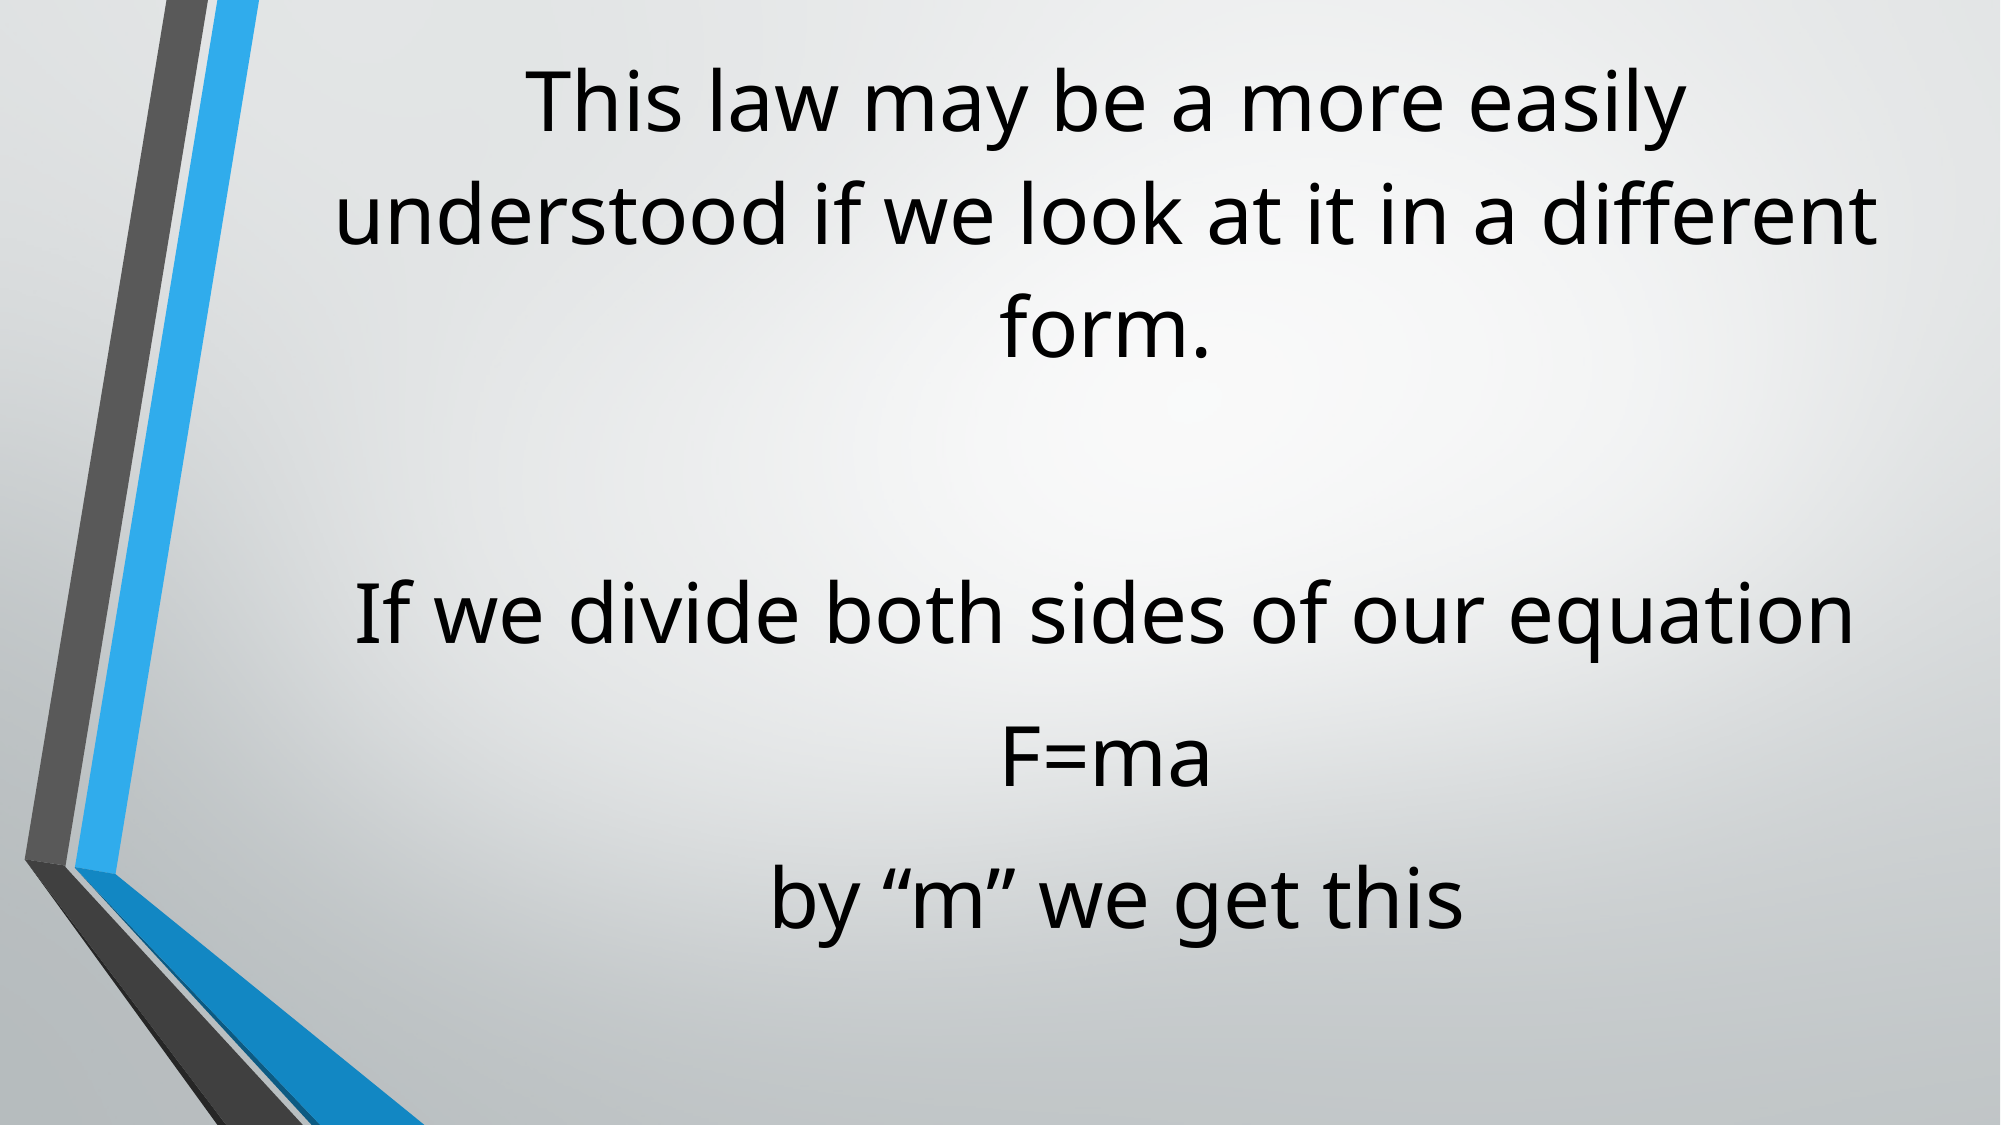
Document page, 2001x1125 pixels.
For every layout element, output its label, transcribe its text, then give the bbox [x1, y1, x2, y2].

list This law may be a more easily understood if we look at it in a different form. If we divide both sides of our equation F=ma by “m” we get this [284, 0, 1929, 996]
